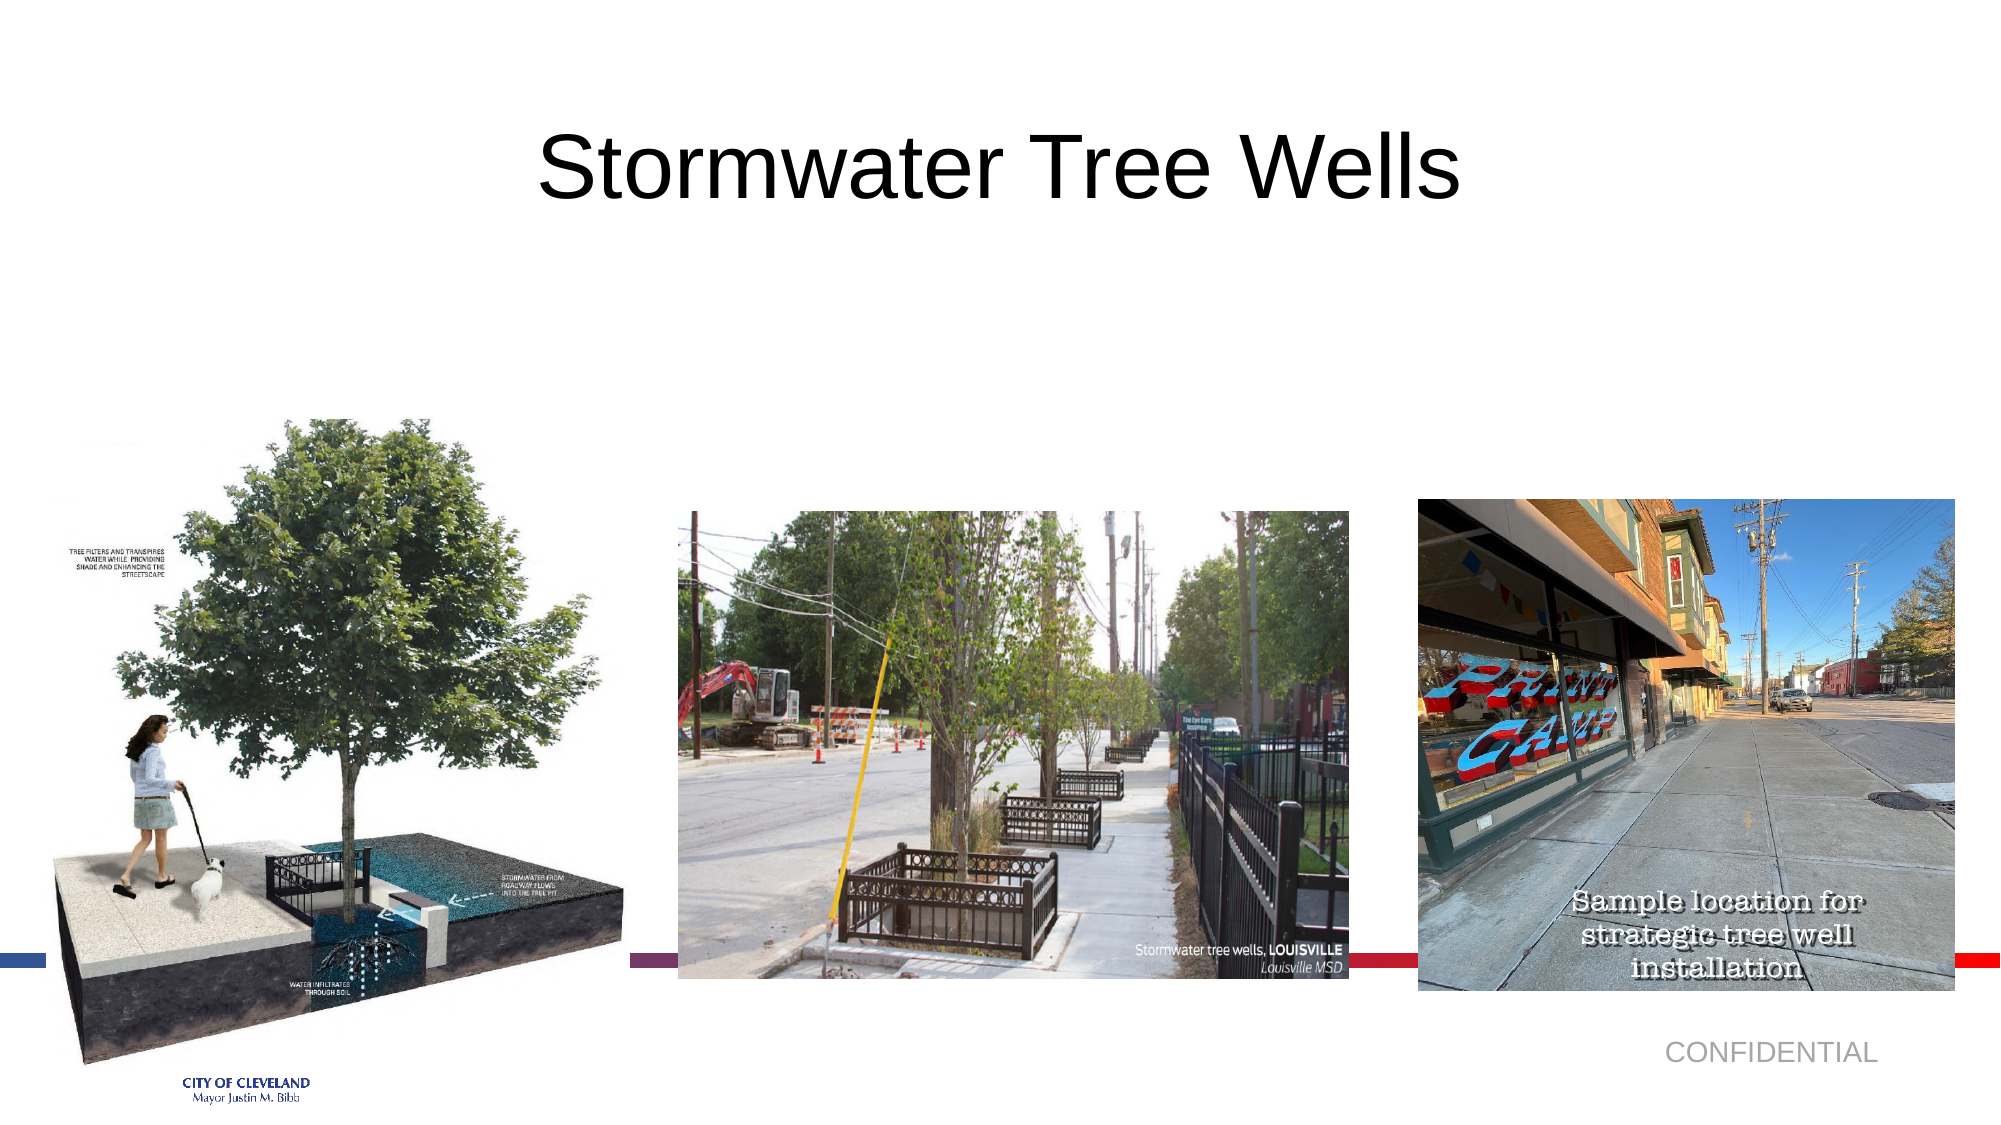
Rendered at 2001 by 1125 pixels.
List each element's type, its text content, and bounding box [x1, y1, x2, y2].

title Stormwater Tree Wells [137, 59, 1863, 278]
picture [1418, 499, 1955, 991]
picture [46, 417, 630, 1108]
picture [678, 511, 1349, 979]
